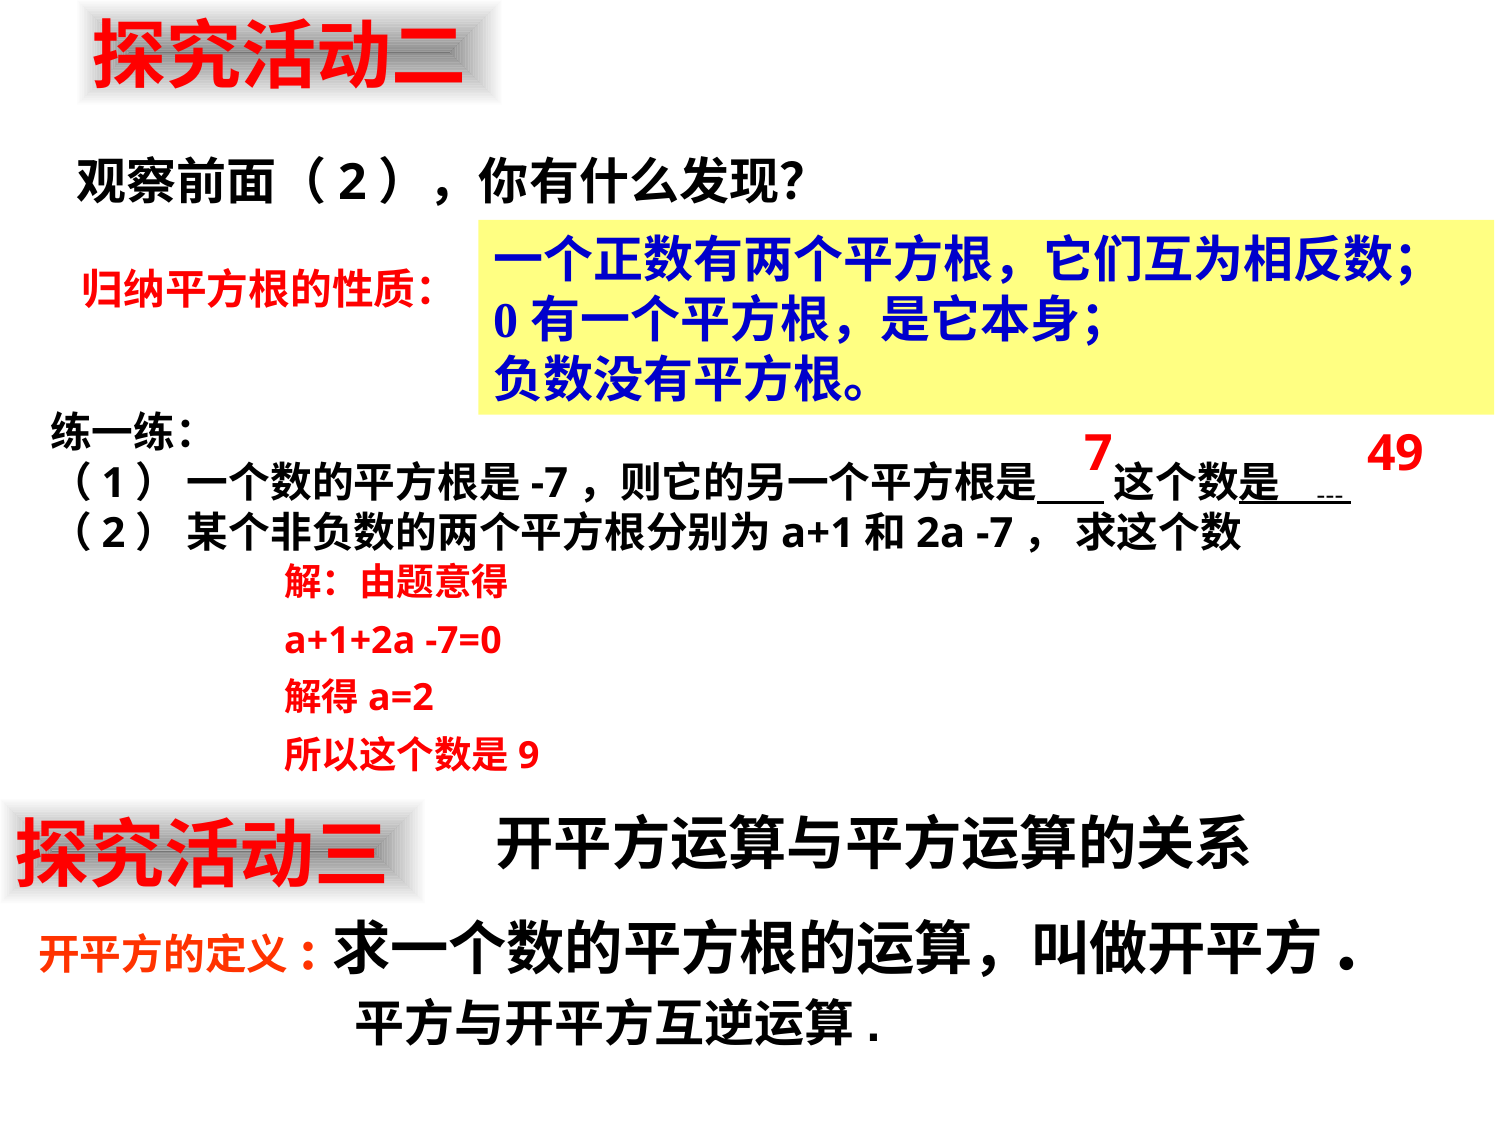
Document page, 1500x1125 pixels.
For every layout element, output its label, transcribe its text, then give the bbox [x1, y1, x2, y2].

text_box 平方与开平方互逆运算. [339, 994, 954, 1060]
text_box 探究活动三 [0, 798, 426, 904]
text_box 观察前面（2），你有什么发现？ 归纳平方根的性质： [0, 125, 1219, 321]
text_box 7 [1069, 415, 1153, 488]
text_box 开平方运算与平方运算的关系 [480, 798, 1268, 878]
text_box 一个正数有两个平方根，它们互为相反数； 0有一个平方根，是它本身； 负数没有平方根。 [478, 219, 1495, 415]
text_box 49 [1352, 415, 1459, 488]
text_box 解：由题意得 a+1+2a -7=0 解得a=2 所以这个数是9 [269, 550, 743, 784]
text_box 探究活动二 [76, 0, 503, 105]
text_box 开平方的定义:求一个数的平方根的运算，叫做开平方. [23, 878, 1459, 994]
text_box 练一练： （1） 一个数的平方根是-7，则它的另一个平方根是 这个数是 ﹍ （2） 某个非负数的两个平方根分别为a+1和2a -7， 求这个数 [35, 398, 1500, 564]
